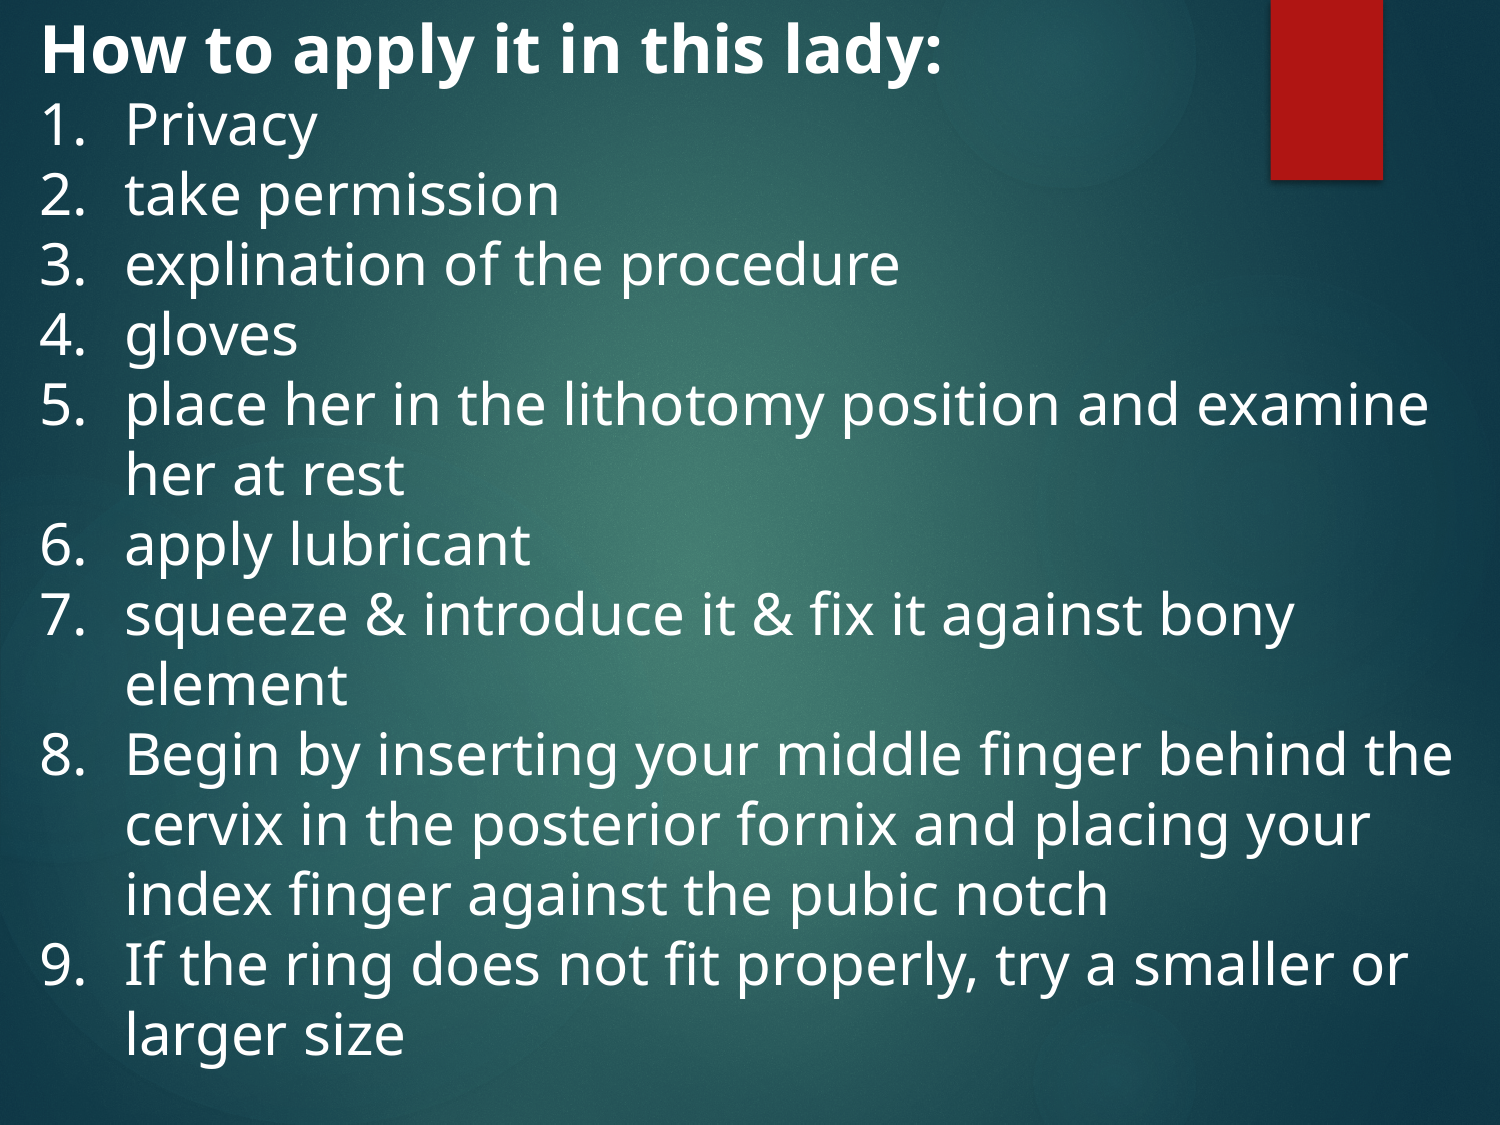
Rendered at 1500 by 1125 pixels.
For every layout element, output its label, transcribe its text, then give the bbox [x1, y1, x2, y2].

text_box How to apply it in this lady: Privacy take permission explination of the procedure gloves place her in the lithotomy position and examine her at rest apply lubricant squeeze & introduce it & fix it against bony element Begin by inserting your middle finger behind the cervix in the posterior fornix and placing your index finger against the pubic notch If the ring does not fit properly, try a smaller or larger size [24, 0, 1500, 1075]
